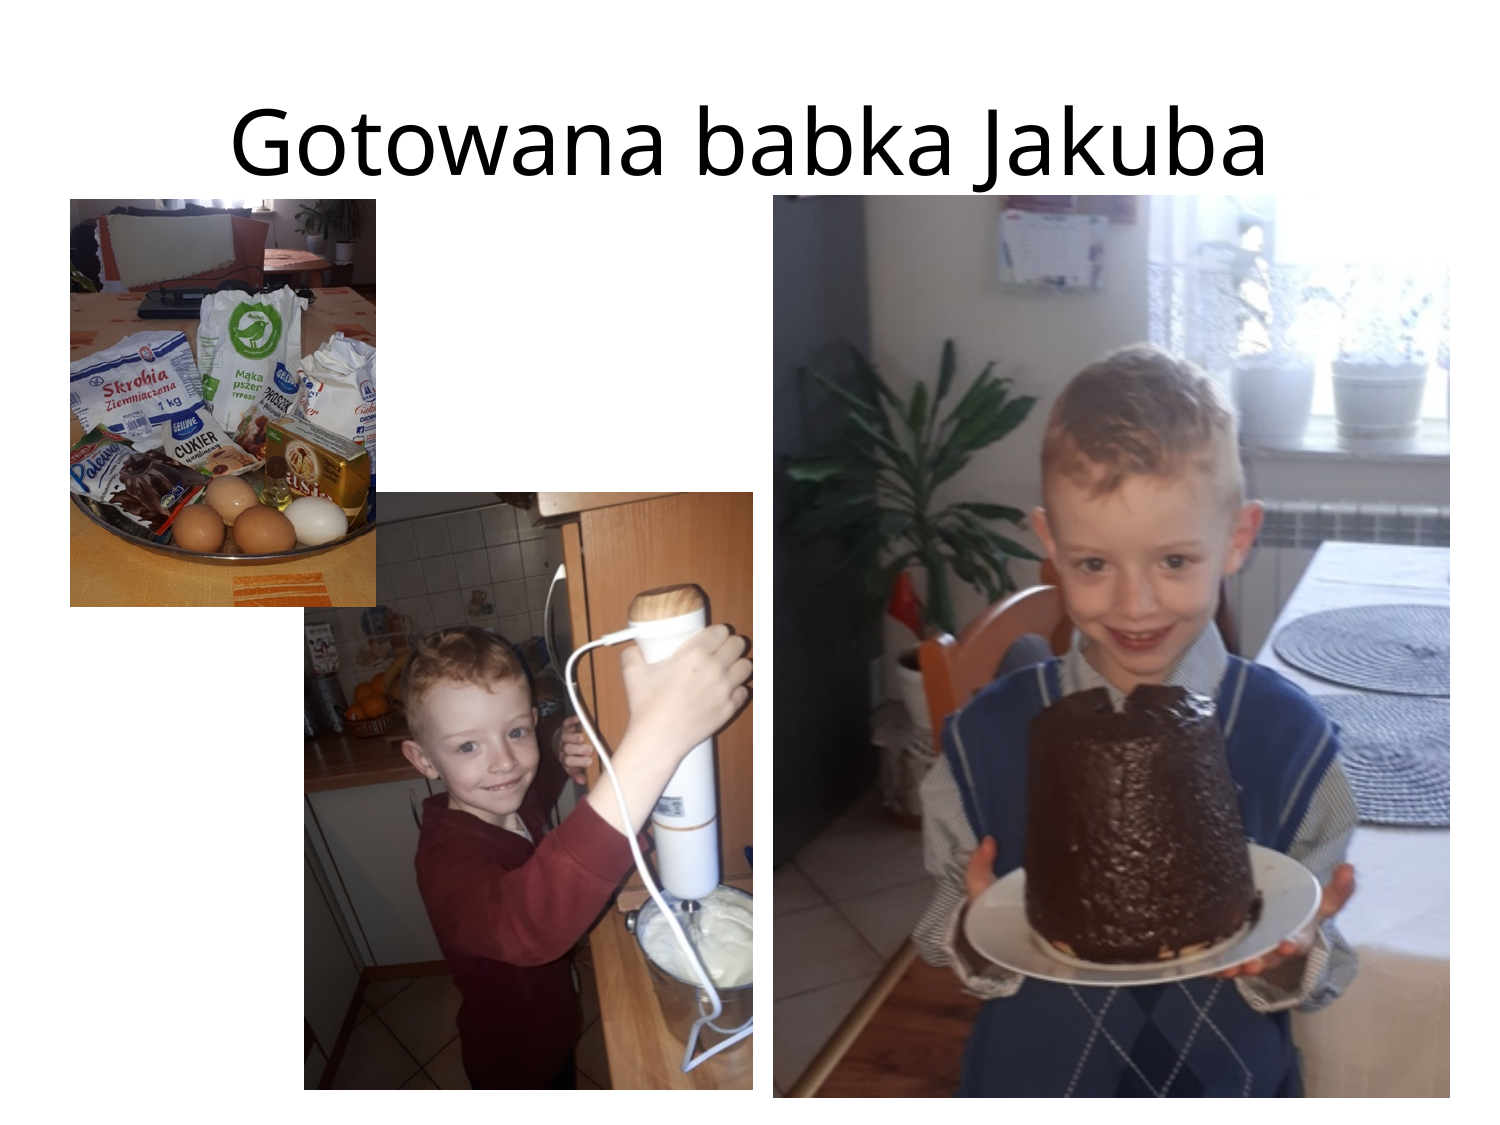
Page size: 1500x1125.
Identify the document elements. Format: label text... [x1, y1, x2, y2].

picture [773, 195, 1451, 1098]
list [70, 198, 377, 607]
picture [304, 491, 754, 1090]
title Gotowana babka Jakuba [75, 45, 1425, 233]
